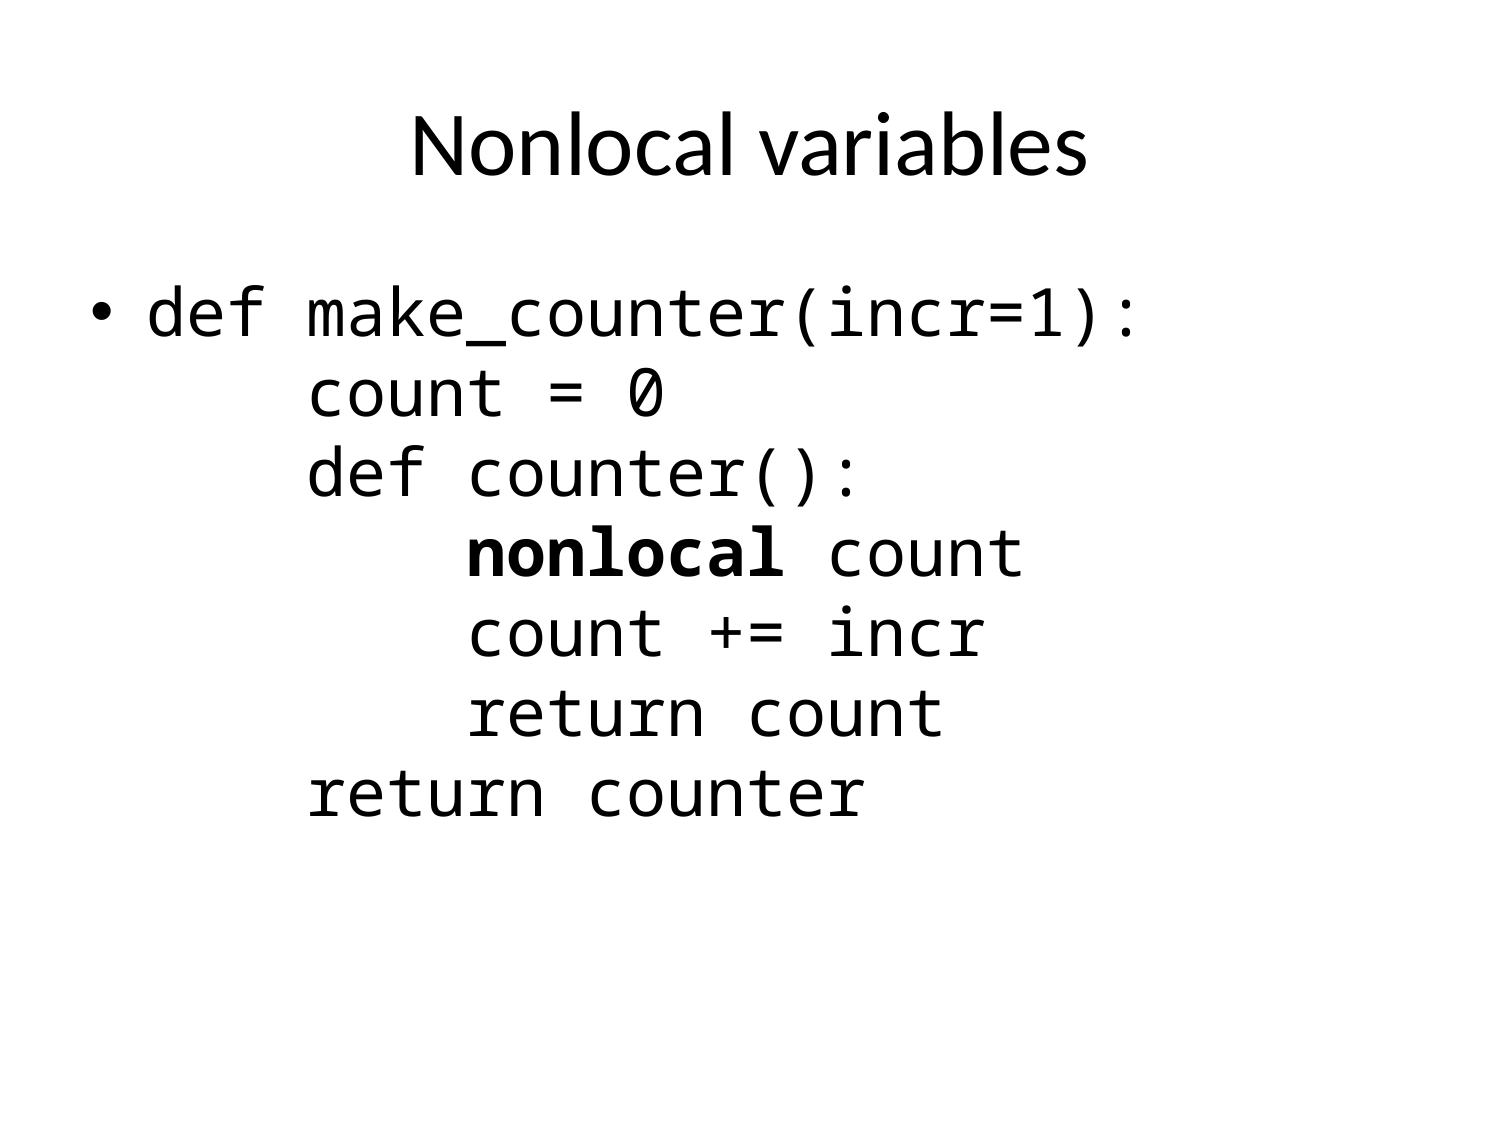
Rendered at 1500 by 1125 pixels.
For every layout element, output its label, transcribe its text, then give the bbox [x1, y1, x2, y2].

list def make_counter(incr=1): count = 0 def counter(): nonlocal count count += incr return count return counter [75, 262, 1425, 1005]
title Nonlocal variables [75, 45, 1425, 233]
